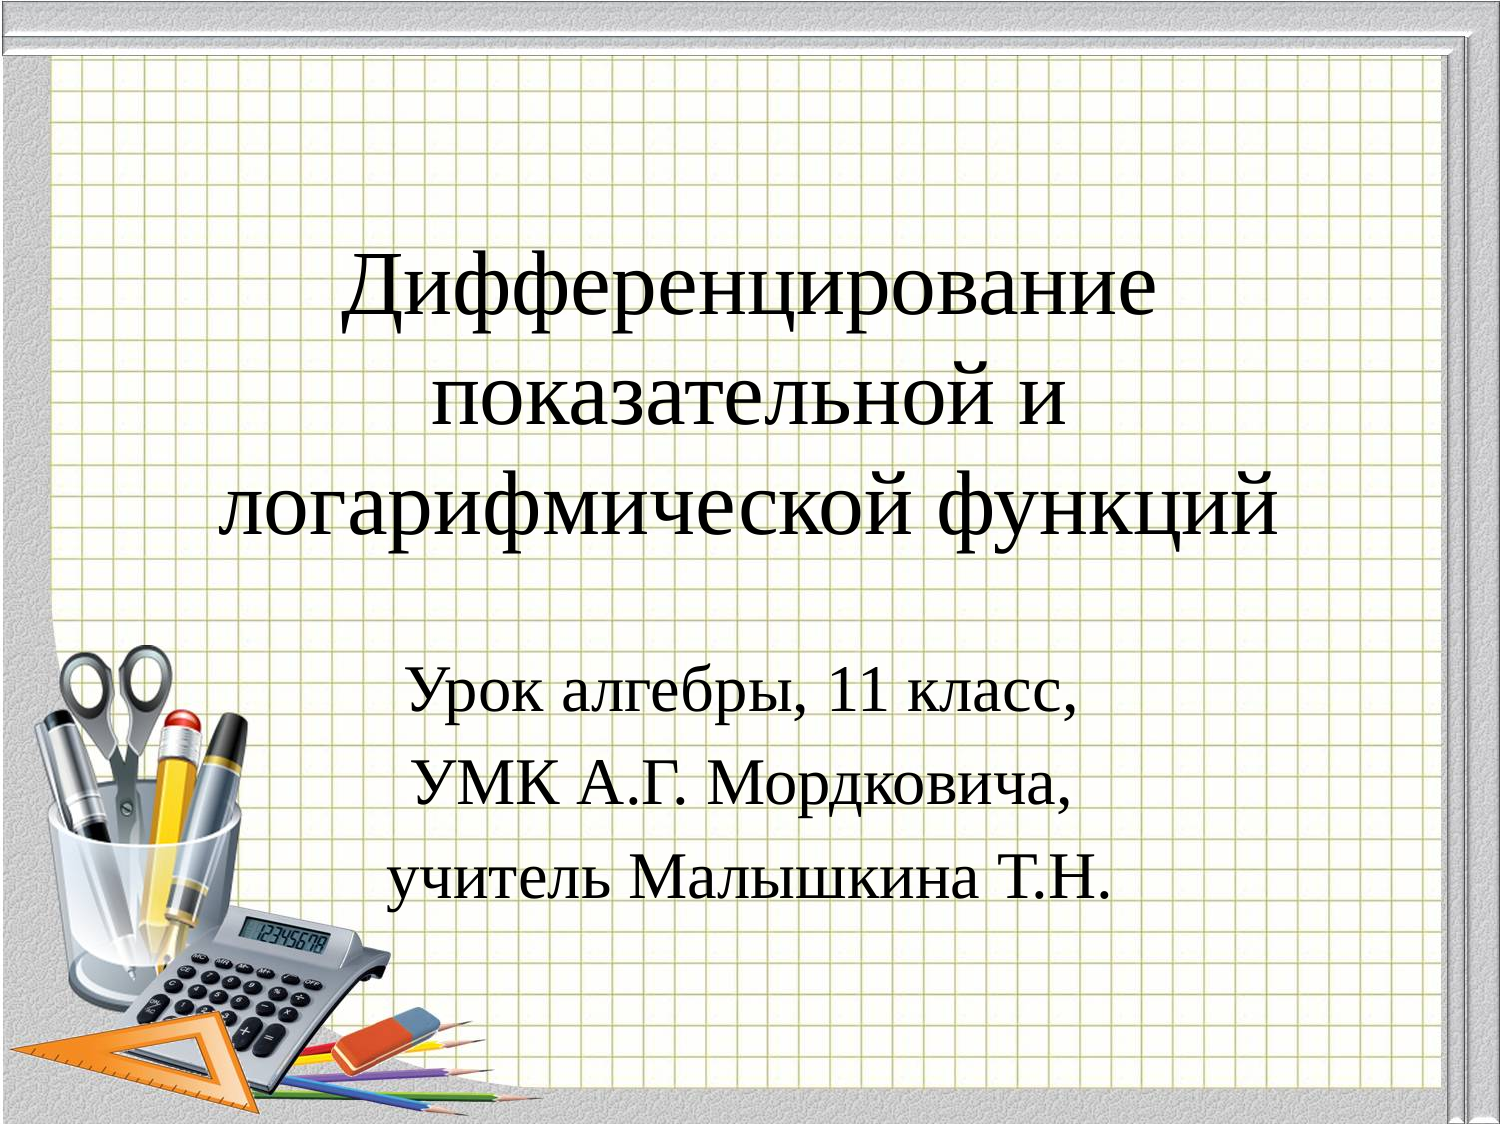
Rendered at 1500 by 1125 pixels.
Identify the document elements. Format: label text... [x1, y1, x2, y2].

subtitle Урок алгебры, 11 класс, УМК А.Г. Мордковича, учитель Малышкина Т.Н. [225, 637, 1275, 925]
picture [0, 0, 1500, 1125]
title Дифференцирование показательной и логарифмической функций [112, 184, 1388, 591]
